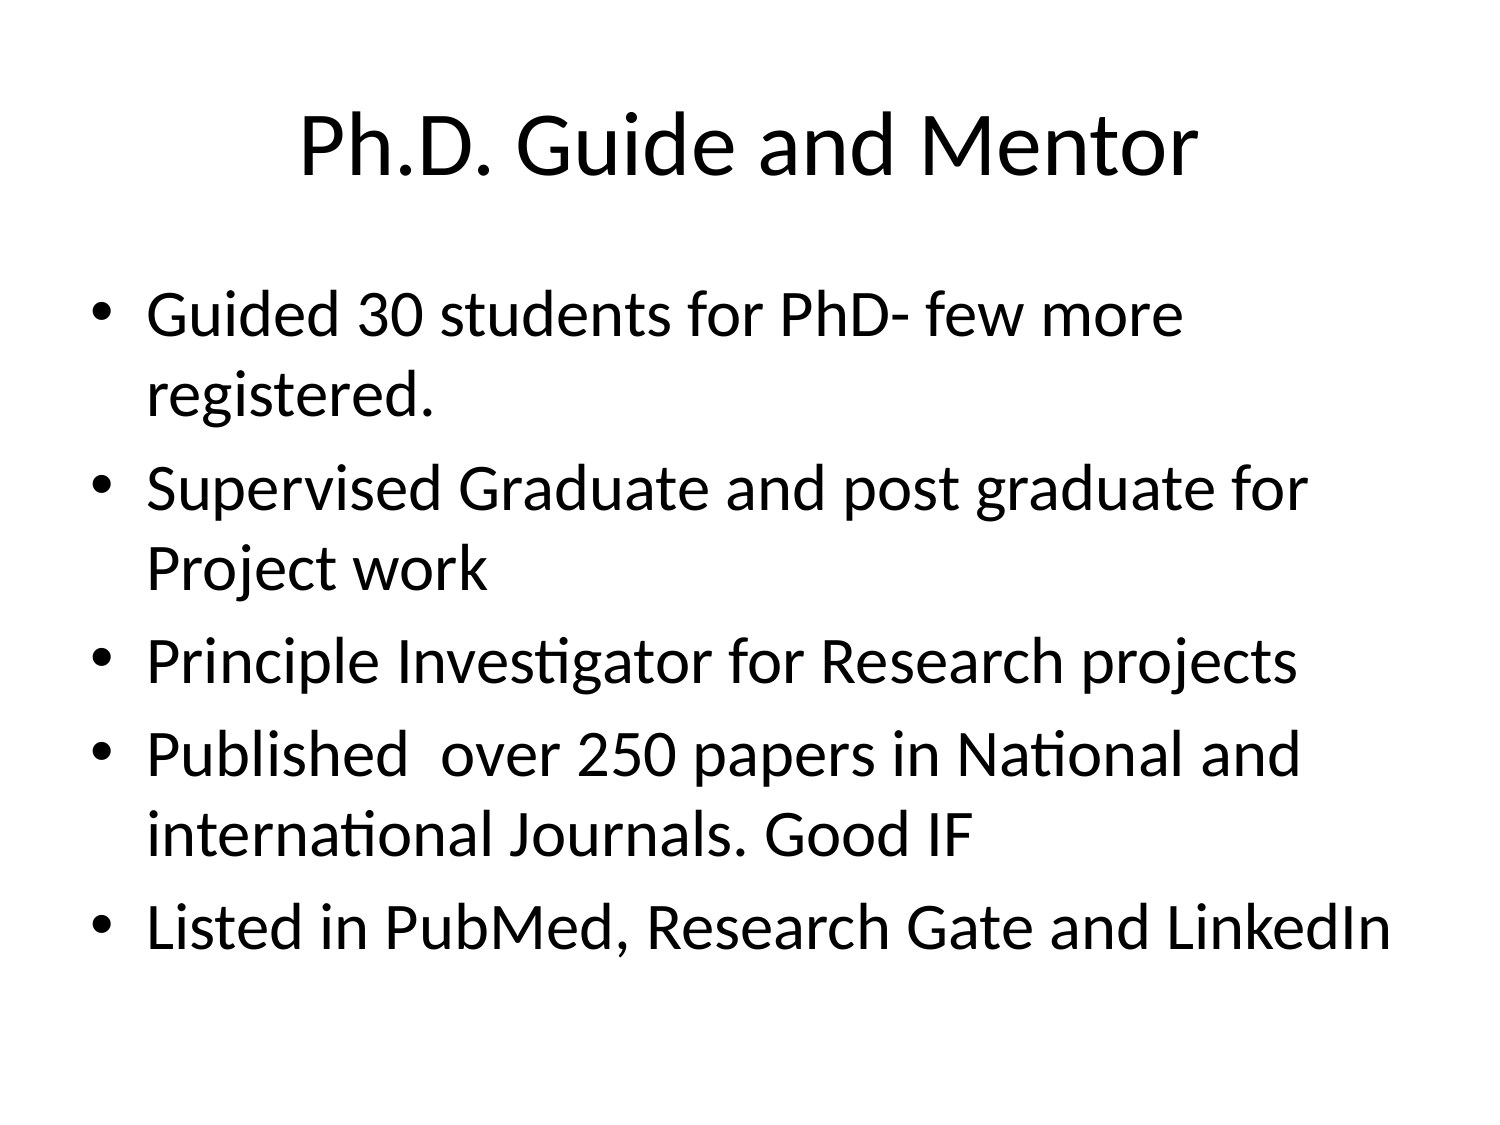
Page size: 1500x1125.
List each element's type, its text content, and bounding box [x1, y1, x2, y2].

title Ph.D. Guide and Mentor [74, 44, 1426, 233]
list Guided 30 students for PhD- few more registered. Supervised Graduate and post graduate for Project work Principle Investigator for Research projects Published over 250 papers in National and international Journals. Good IF Listed in PubMed, Research Gate and LinkedIn [74, 262, 1426, 1006]
